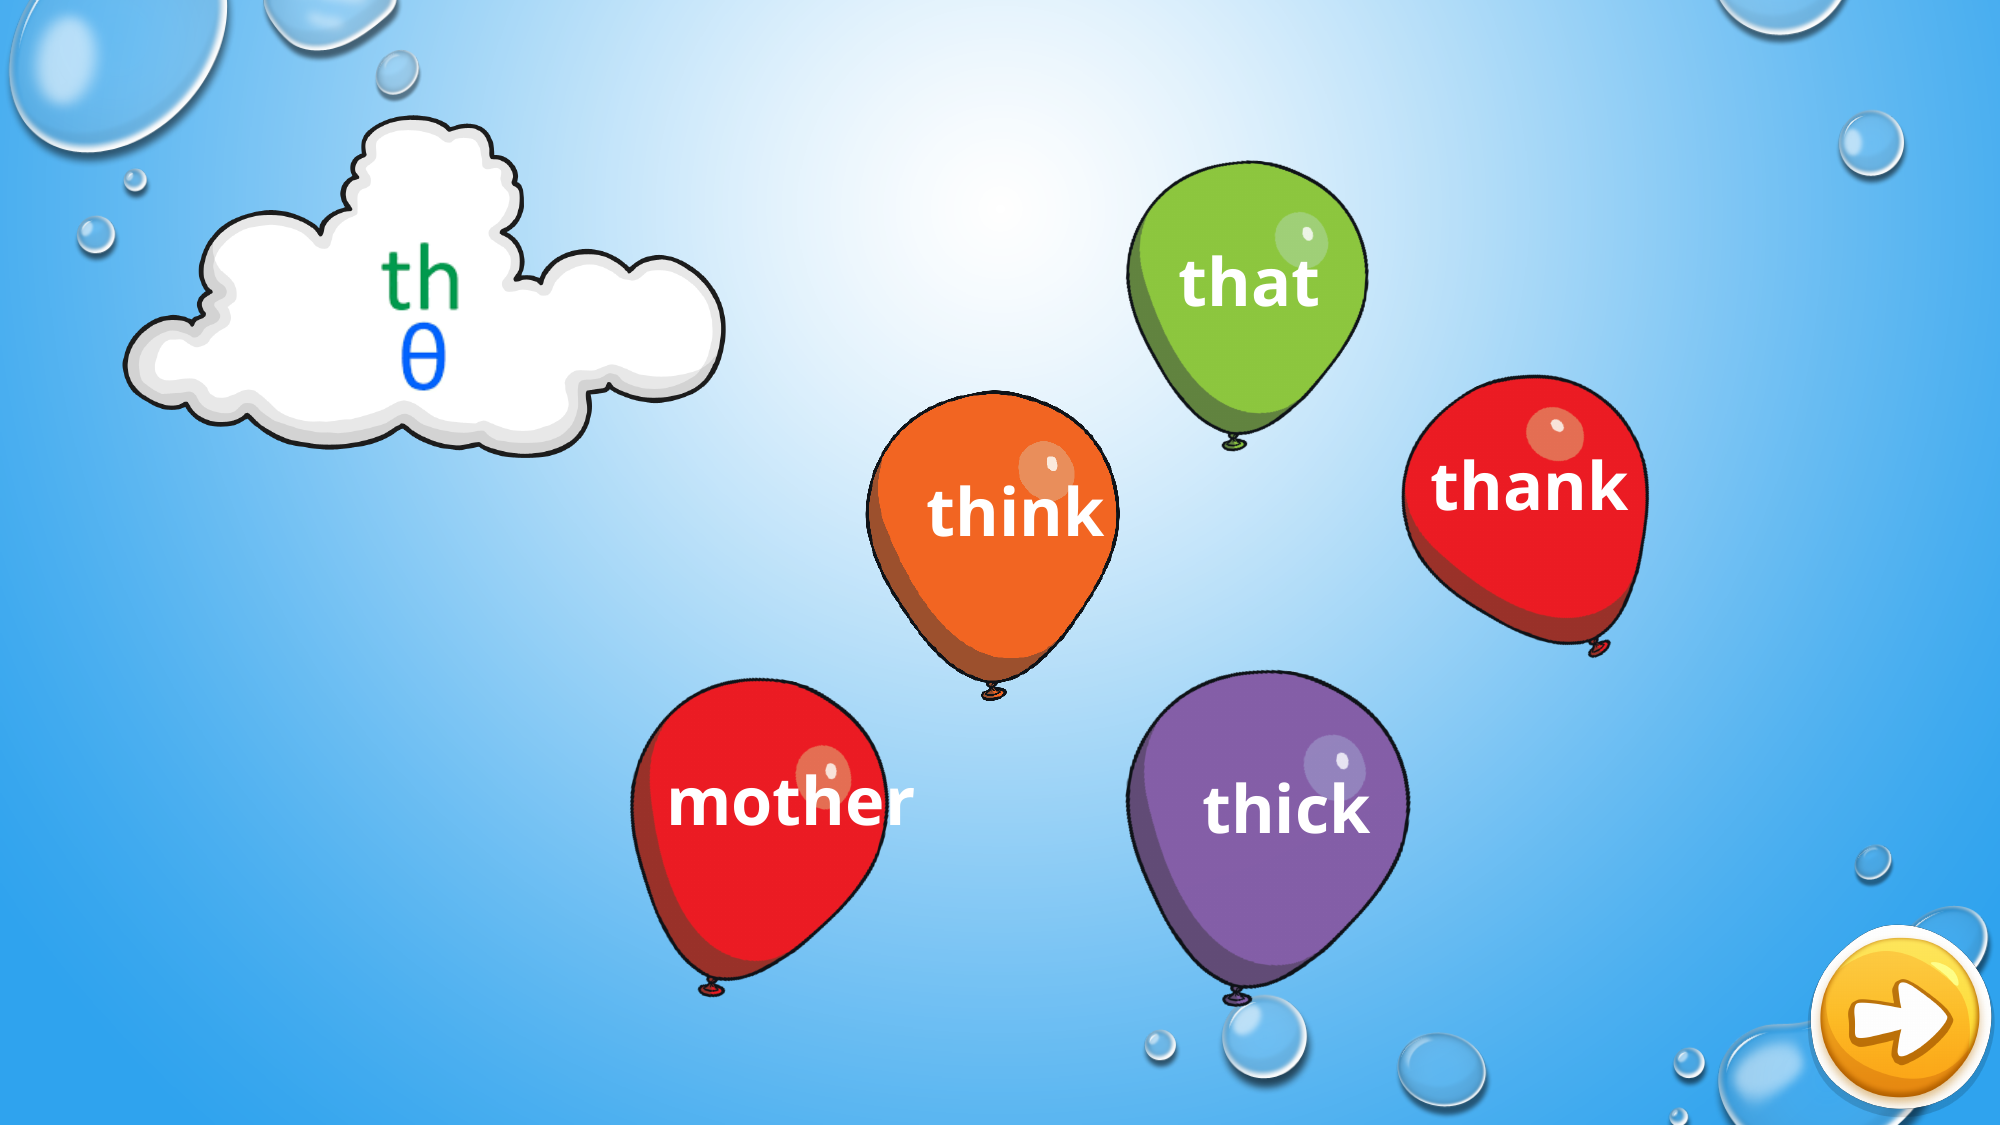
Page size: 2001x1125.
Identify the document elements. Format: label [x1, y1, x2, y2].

text_box [862, 390, 1132, 708]
picture [0, 0, 2000, 1125]
text_box [1121, 159, 1375, 458]
text_box [1412, 372, 1665, 676]
text_box [616, 683, 946, 1019]
text_box [1116, 668, 1435, 1017]
